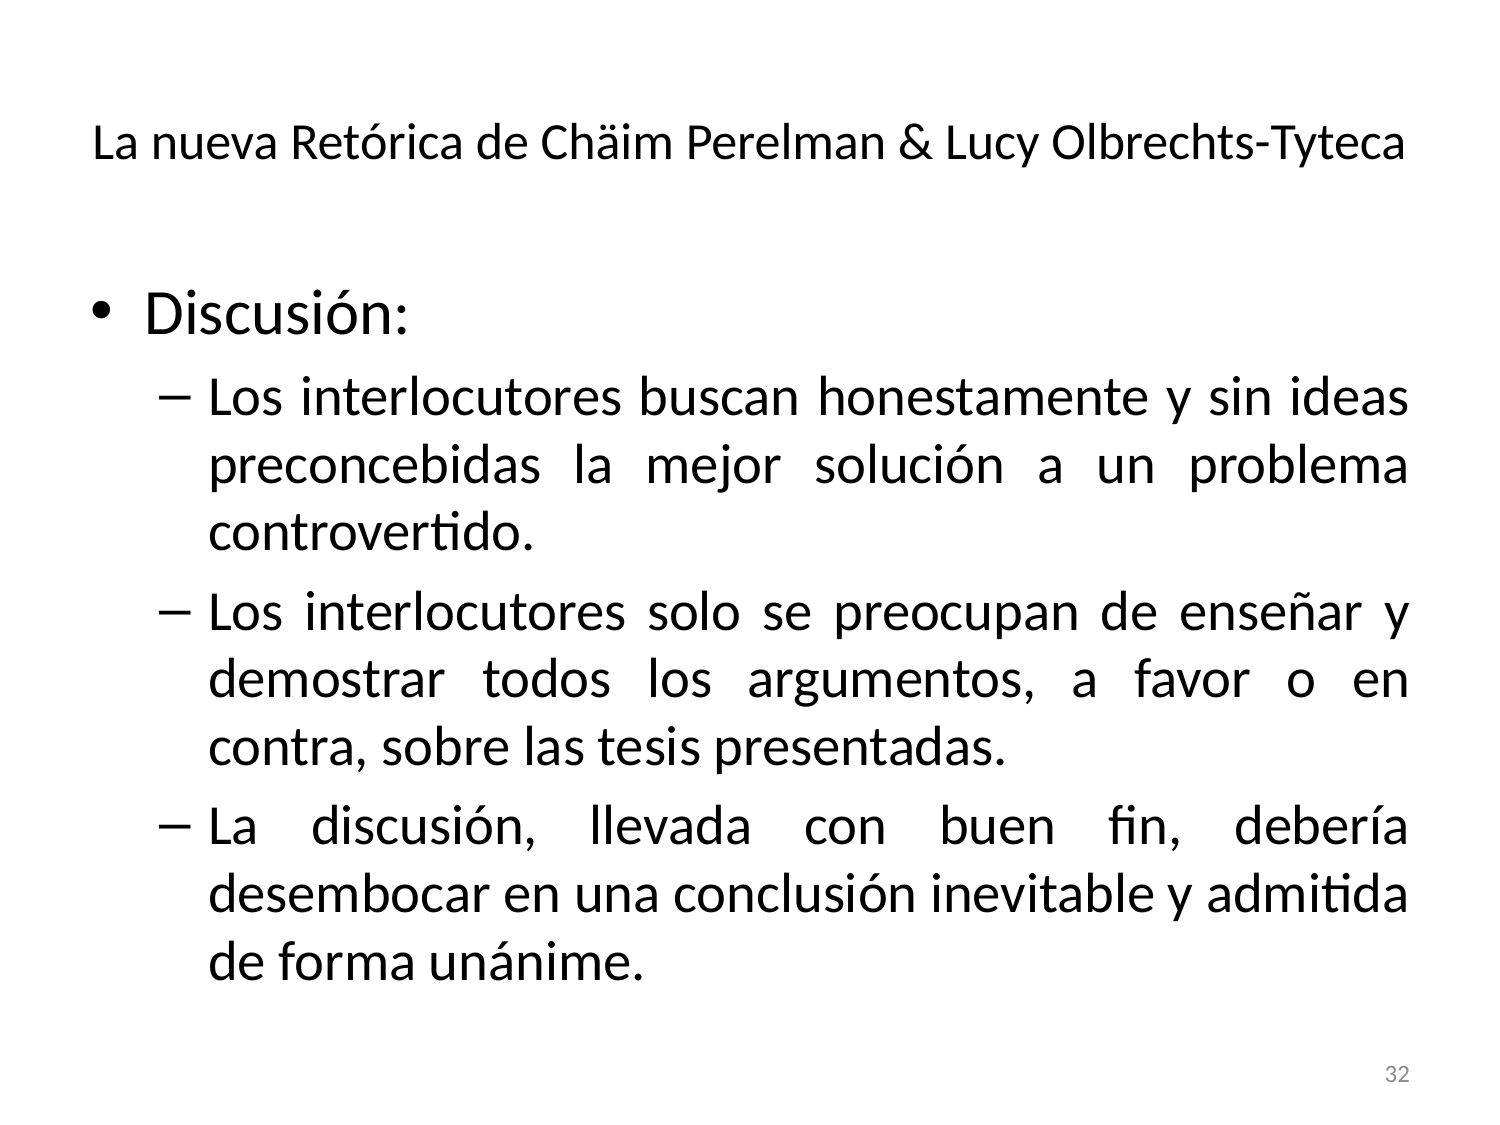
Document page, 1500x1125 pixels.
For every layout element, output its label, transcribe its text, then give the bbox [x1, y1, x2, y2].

title La nueva Retórica de Chäim Perelman & Lucy Olbrechts-Tyteca [75, 45, 1425, 233]
list Discusión: Los interlocutores buscan honestamente y sin ideas preconcebidas la mejor solución a un problema controvertido. Los interlocutores solo se preocupan de enseñar y demostrar todos los argumentos, a favor o en contra, sobre las tesis presentadas. La discusión, llevada con buen fin, debería desembocar en una conclusión inevitable y admitida de forma unánime. [75, 262, 1425, 1005]
slide_number 32 [1074, 1042, 1425, 1103]
